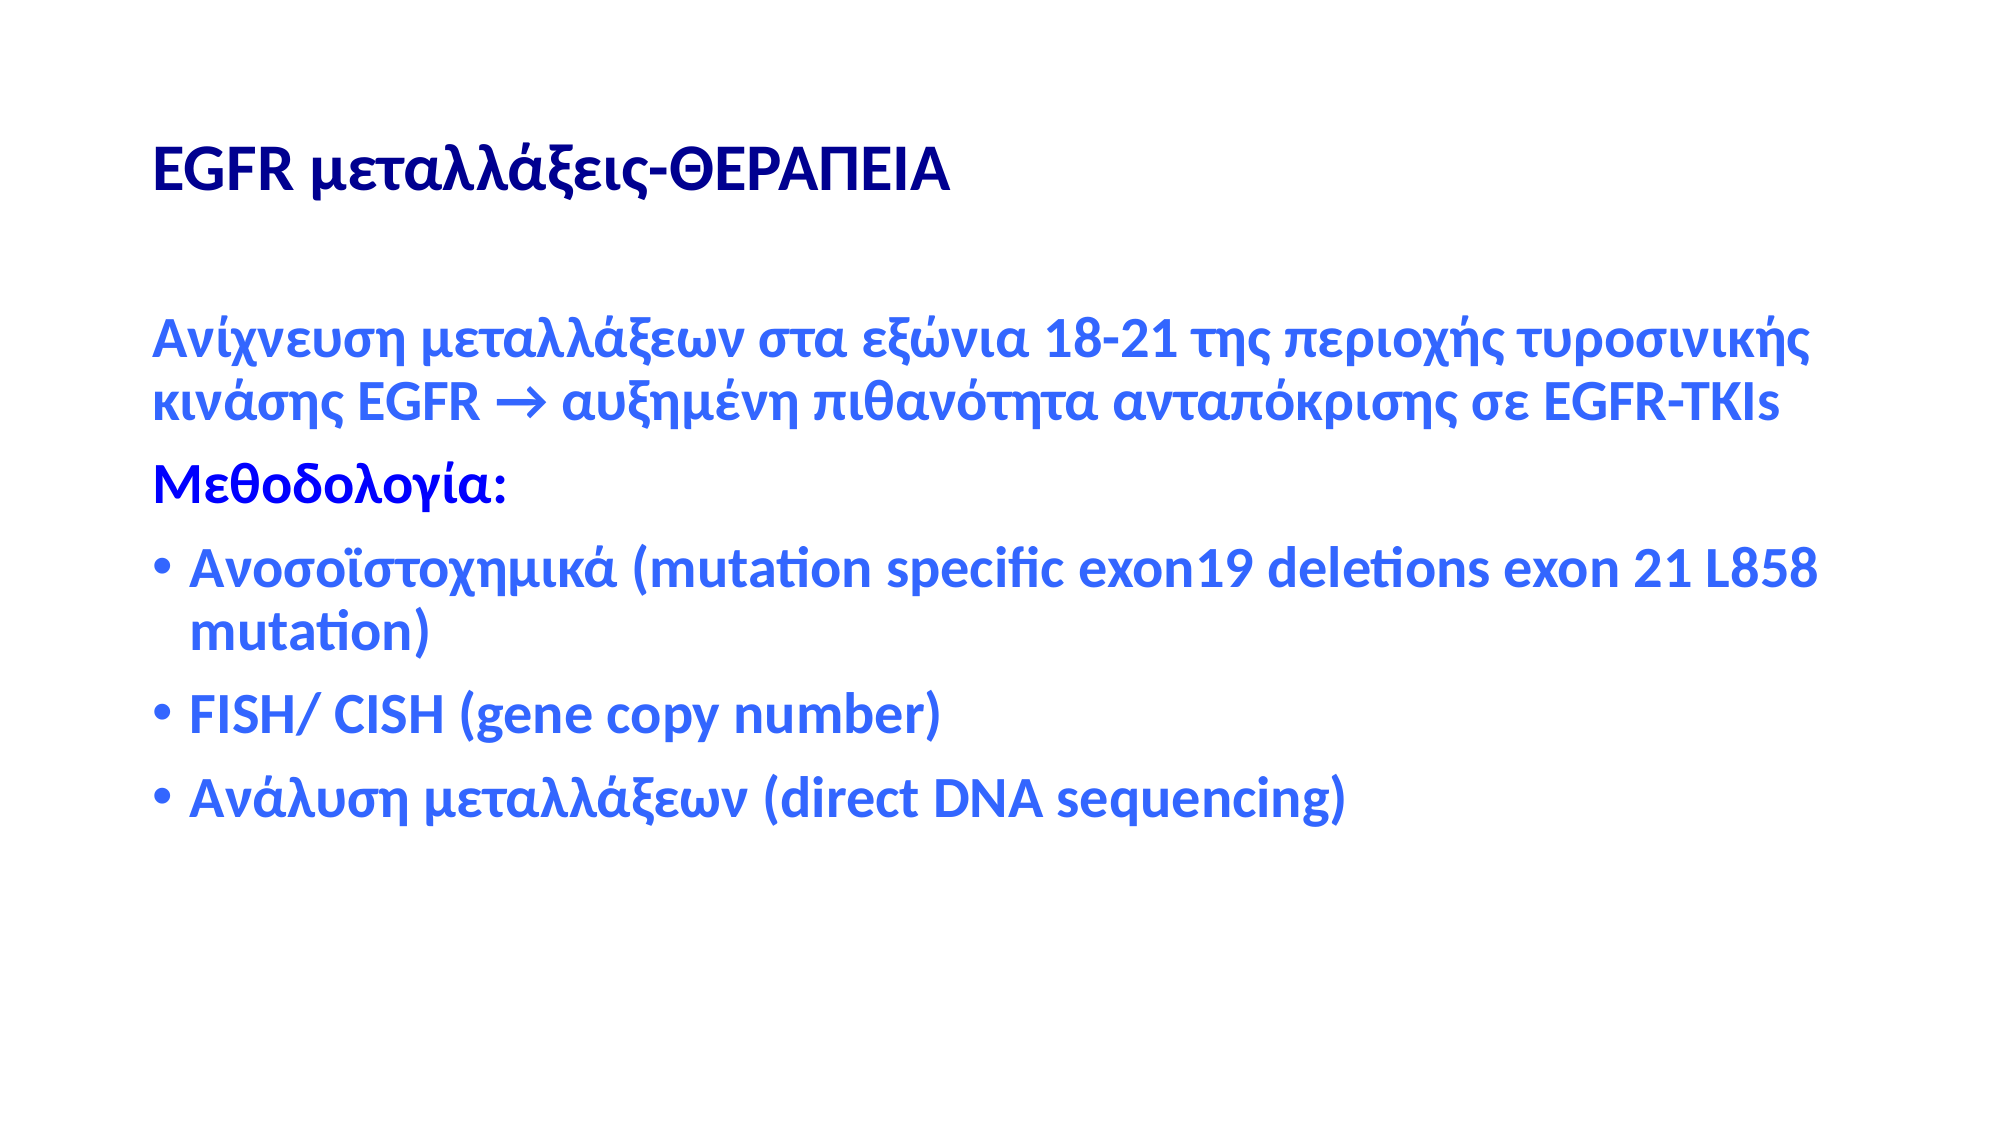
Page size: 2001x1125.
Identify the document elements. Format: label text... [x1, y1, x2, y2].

title EGFR μεταλλάξεις-ΘΕΡΑΠΕΙΑ [137, 59, 1863, 278]
list Ανίχνευση μεταλλάξεων στα εξώνια 18-21 της περιοχής τυροσινικής κινάσης EGFR → αυξημένη πιθανότητα ανταπόκρισης σε EGFR-TKIs Μεθοδολογία: Ανοσοϊστοχημικά (mutation specific exon19 deletions exon 21 L858 mutation) FISH/ CISH (gene copy number) Ανάλυση μεταλλάξεων (direct DNA sequencing) [137, 299, 1863, 1014]
